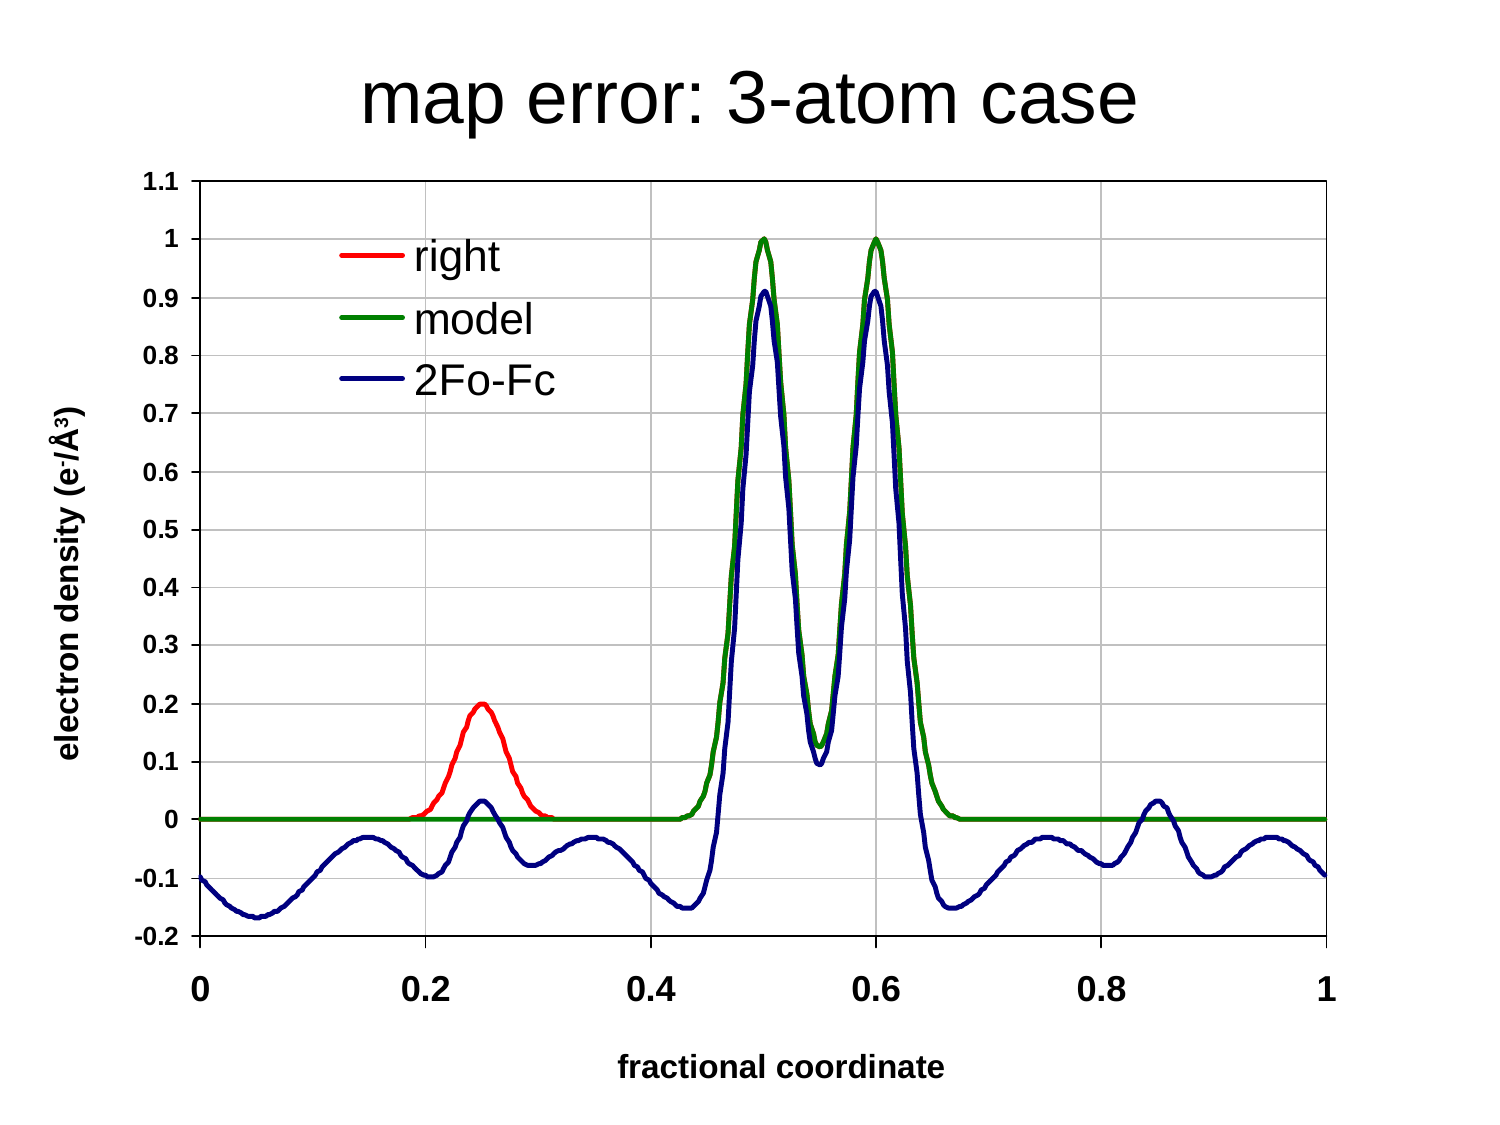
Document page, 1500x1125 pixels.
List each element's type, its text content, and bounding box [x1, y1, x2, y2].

title map error: 3-atom case [0, 0, 1500, 188]
text_box electron density (e-/Å3) [37, 391, 93, 777]
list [99, 149, 1386, 1050]
text_box fractional coordinate [602, 1058, 961, 1093]
